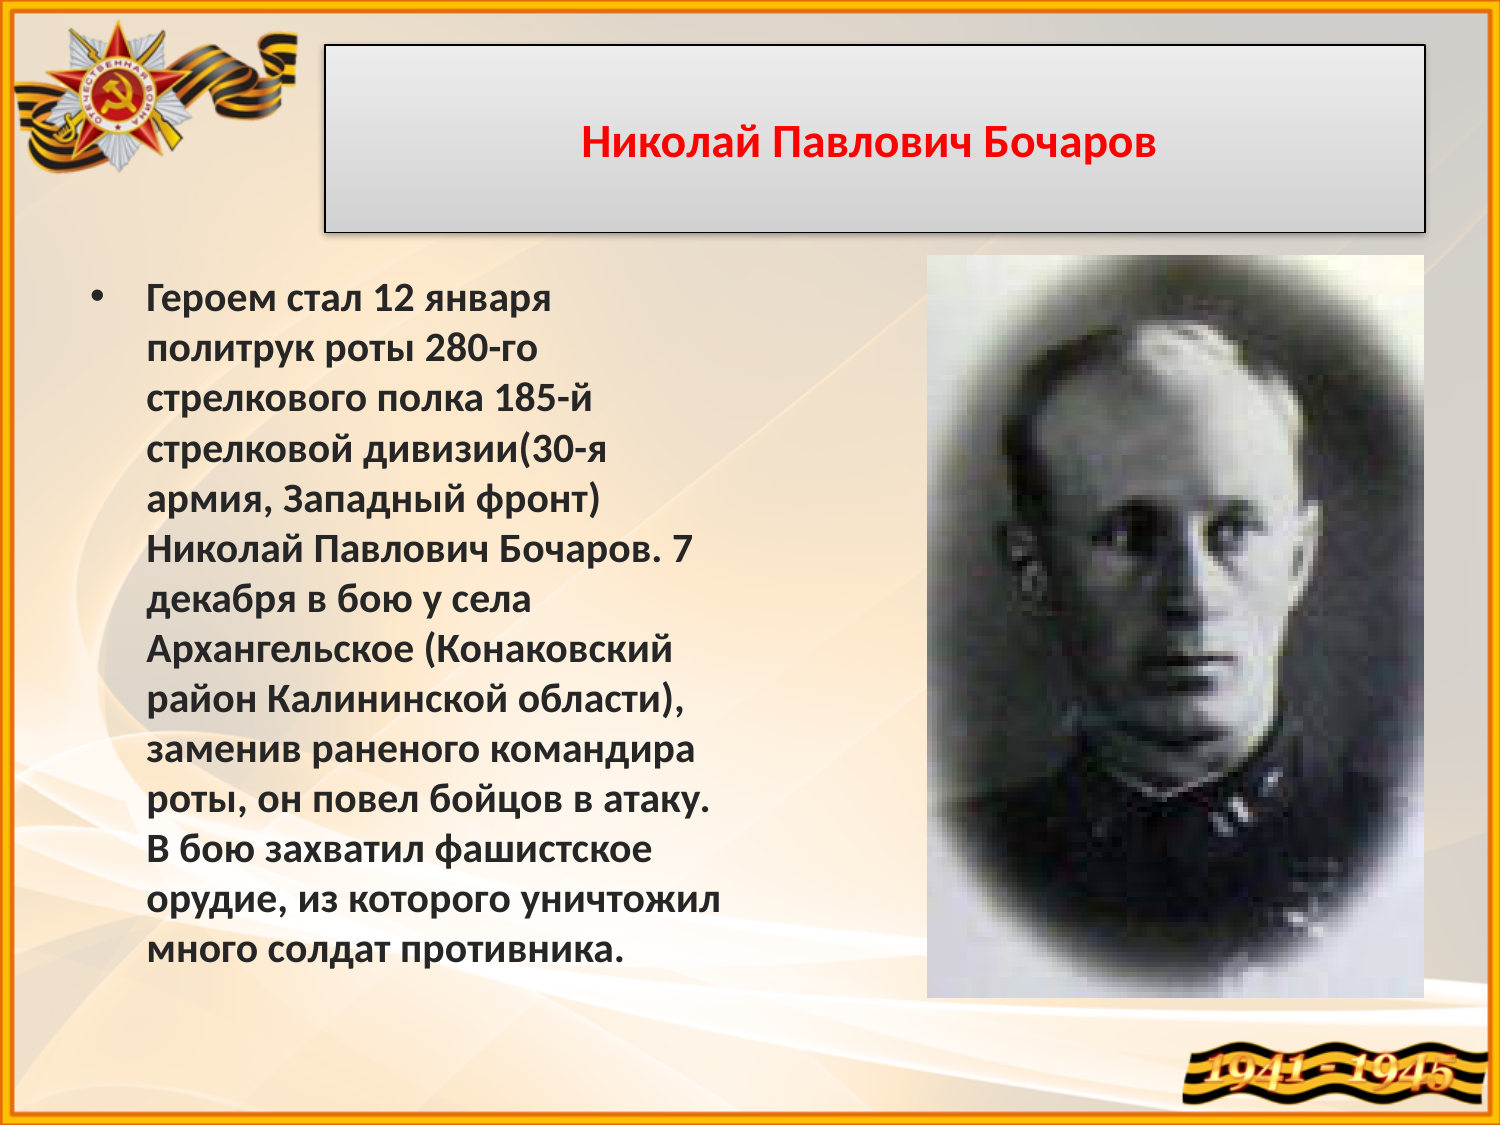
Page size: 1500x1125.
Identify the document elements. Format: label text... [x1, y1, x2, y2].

list Героем стал 12 января политрук роты 280-го стрелкового полка 185-й стрелковой дивизии(30-я армия, Западный фронт) Николай Павлович Бочаров. 7 декабря в бою у села Архангельское (Конаковский район Калининской области), заменив раненого командира роты, он повел бойцов в атаку. В бою захватил фашистское орудие, из которого уничтожил много солдат противника. [75, 262, 738, 1005]
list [926, 255, 1424, 998]
picture [0, 0, 1500, 1125]
title Николай Павлович Бочаров [324, 44, 1426, 233]
